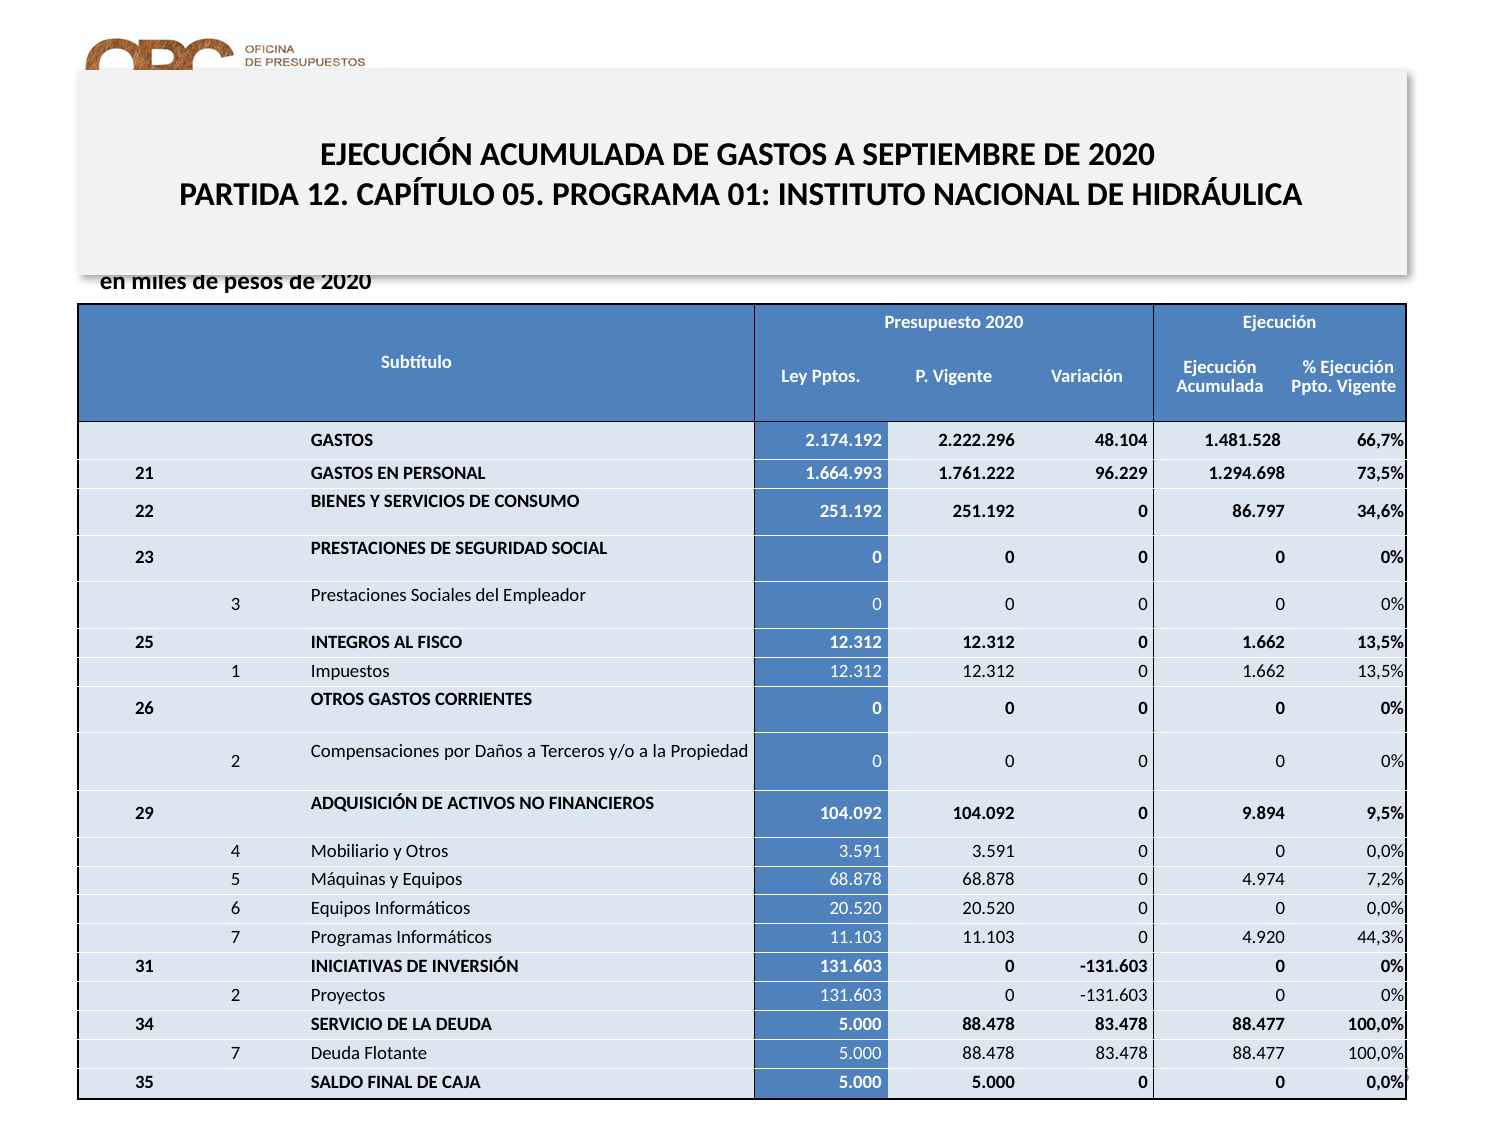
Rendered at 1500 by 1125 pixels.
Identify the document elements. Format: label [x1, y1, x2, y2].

table_cell [79, 1011, 754, 1039]
picture [82, 22, 403, 70]
table_cell [1154, 867, 1405, 894]
table_header [79, 305, 754, 421]
table_cell [755, 982, 1153, 1010]
table_cell [79, 982, 754, 1010]
table_cell [79, 582, 754, 628]
table_cell [1154, 489, 1405, 535]
table_cell [755, 536, 1153, 581]
table_cell [1154, 895, 1405, 923]
table_cell [1154, 460, 1405, 488]
table_cell [755, 1011, 1153, 1039]
table_cell [1154, 1040, 1405, 1068]
table_cell [79, 687, 754, 732]
table_cell [79, 1069, 754, 1098]
table_cell [79, 953, 754, 981]
table_cell [755, 582, 1153, 628]
table_cell [755, 489, 1153, 535]
table_cell [755, 924, 1153, 952]
table_cell [79, 629, 754, 657]
table_cell [1154, 838, 1405, 866]
table_header [755, 305, 1153, 333]
table_cell [1154, 1011, 1405, 1039]
table_cell [79, 733, 754, 790]
table_cell [755, 658, 1153, 686]
table_cell [1154, 924, 1405, 952]
table_cell [755, 422, 1153, 459]
table_cell [79, 536, 754, 581]
table_cell [1154, 422, 1405, 459]
table_cell [755, 867, 1153, 894]
slide_number [1074, 1042, 1425, 1103]
table_cell [79, 658, 754, 686]
table_cell [755, 1040, 1153, 1068]
table_cell [79, 460, 754, 488]
table_cell [755, 838, 1153, 866]
table_cell [79, 1040, 754, 1068]
table_cell [755, 953, 1153, 981]
table_cell [1154, 953, 1405, 981]
table_cell [1154, 629, 1405, 657]
table_cell [755, 791, 1153, 837]
table_cell [1154, 536, 1405, 581]
table_cell [79, 924, 754, 952]
table_cell [79, 791, 754, 837]
table_header [1154, 305, 1405, 333]
table_cell [755, 895, 1153, 923]
table_cell [1154, 658, 1405, 686]
table_cell [1154, 1069, 1405, 1098]
table_cell [755, 460, 1153, 488]
table_cell [79, 838, 754, 866]
table_cell [755, 733, 1153, 790]
table_cell [1154, 687, 1405, 732]
table_cell [755, 333, 1153, 421]
table_cell [1154, 333, 1405, 421]
table_cell [79, 867, 754, 894]
table_cell [1154, 582, 1405, 628]
title [78, 70, 1406, 275]
table_cell [1154, 982, 1405, 1010]
table_cell [1154, 791, 1405, 837]
text_box [85, 275, 1376, 303]
table_cell [755, 1069, 1153, 1098]
table_cell [79, 422, 754, 459]
table_cell [79, 489, 754, 535]
table_cell [755, 687, 1153, 732]
table_cell [1154, 733, 1405, 790]
table_cell [755, 629, 1153, 657]
table_cell [79, 895, 754, 923]
